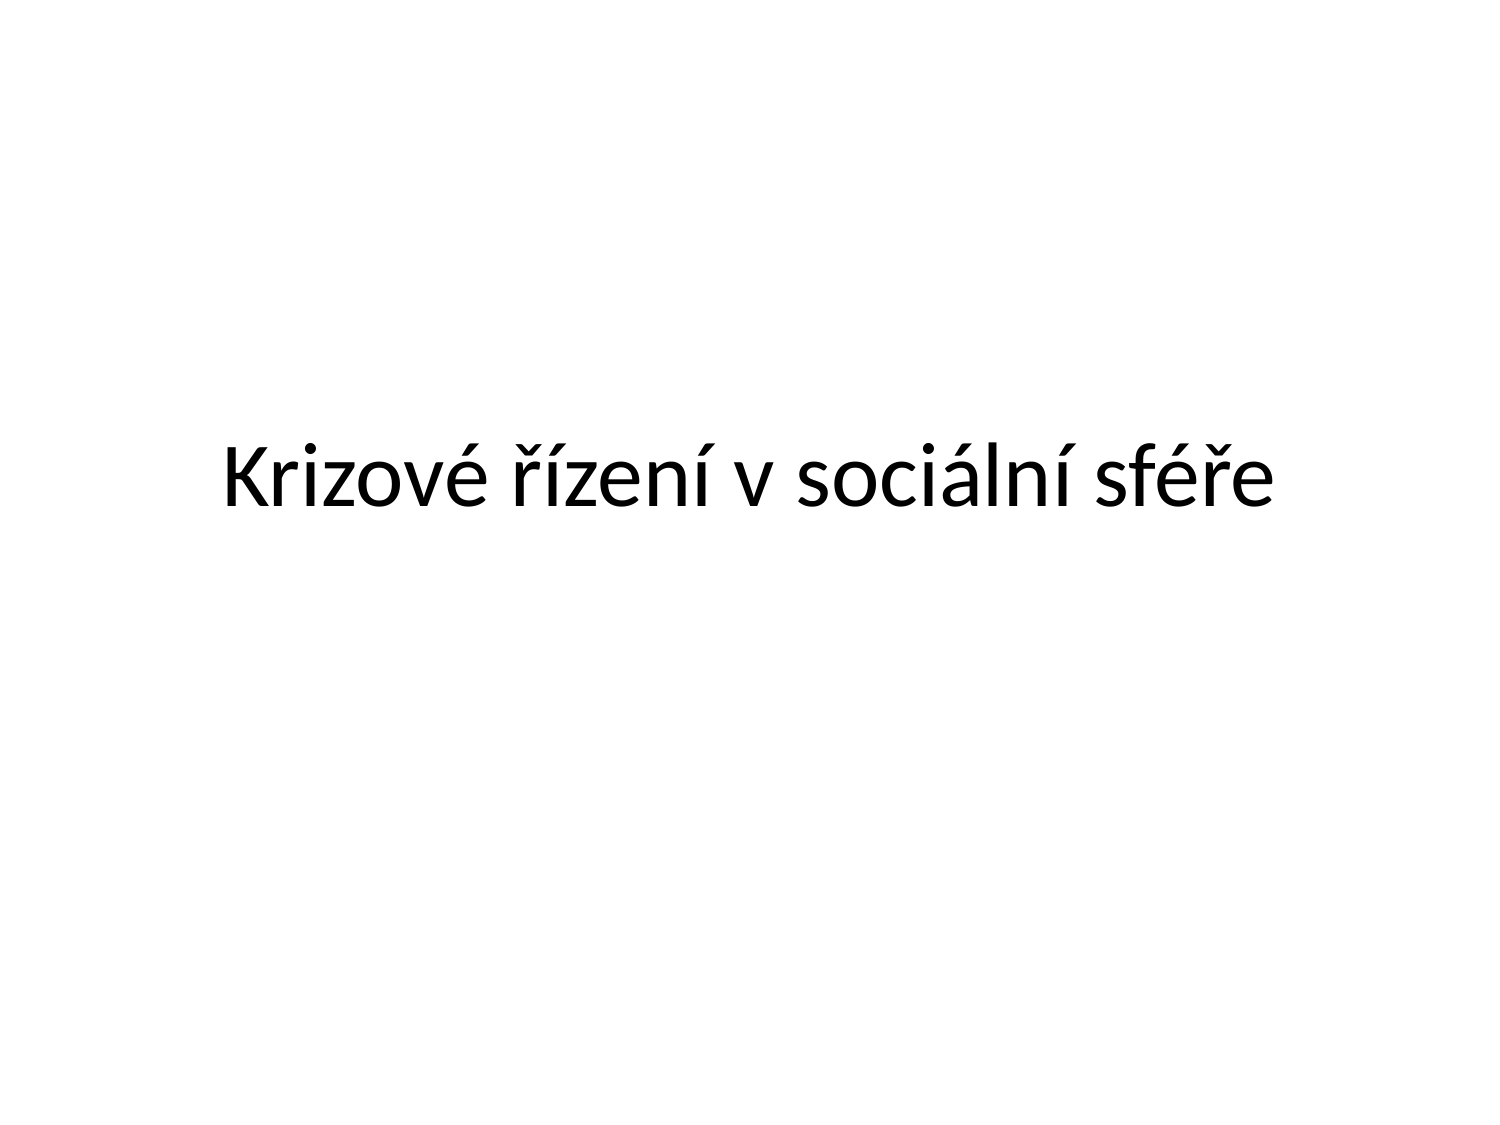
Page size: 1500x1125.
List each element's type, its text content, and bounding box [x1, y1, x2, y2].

title Krizové řízení v sociální sféře [112, 349, 1388, 591]
